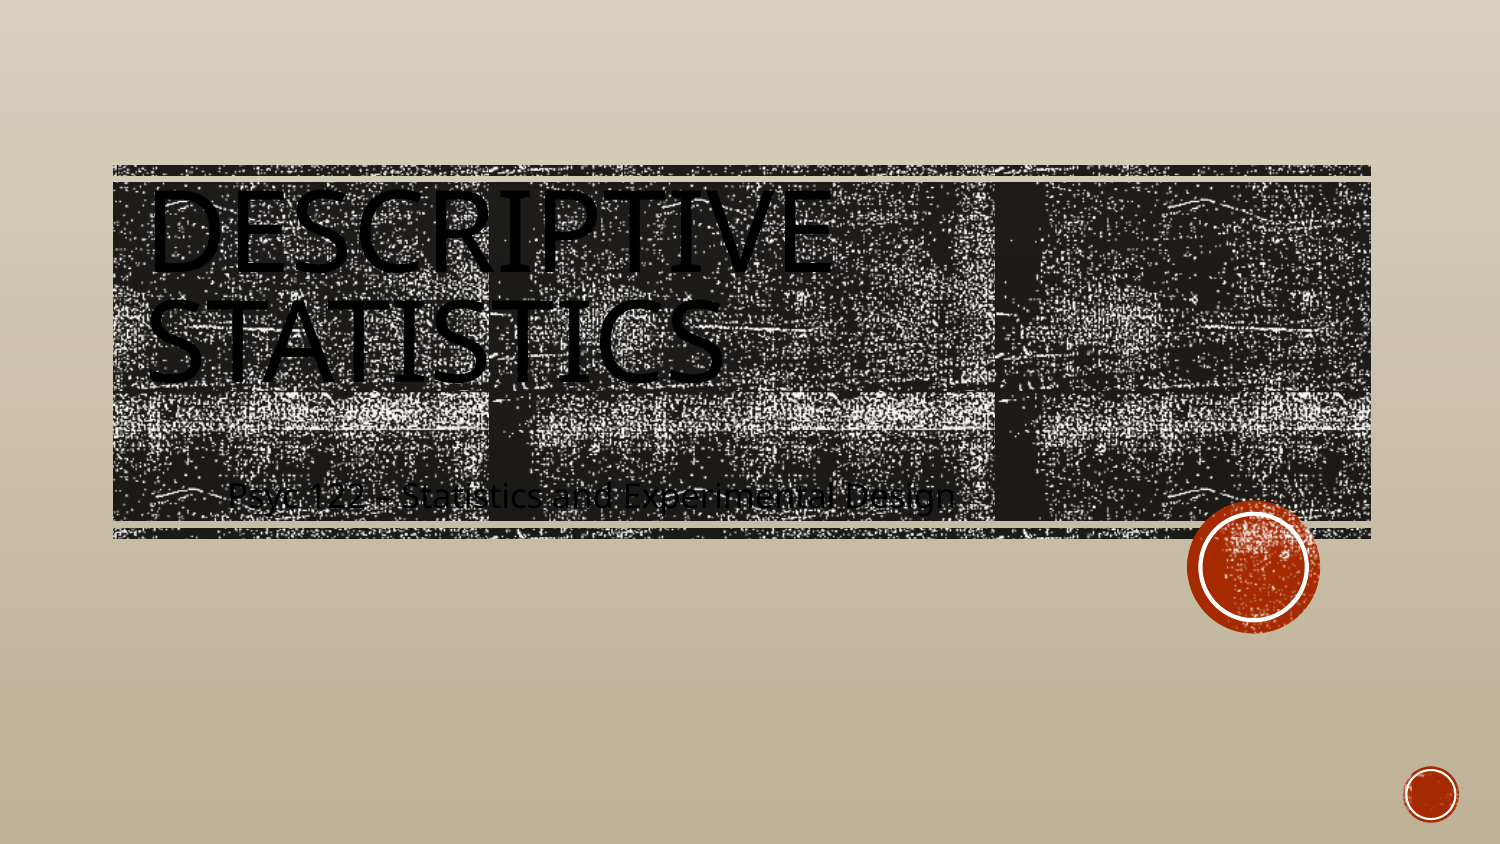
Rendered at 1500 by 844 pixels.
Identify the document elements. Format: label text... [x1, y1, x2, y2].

title Descriptive Statistics [129, 176, 1356, 550]
subtitle Psyc 122 – Statistics and Experimental Design [212, 471, 1263, 688]
